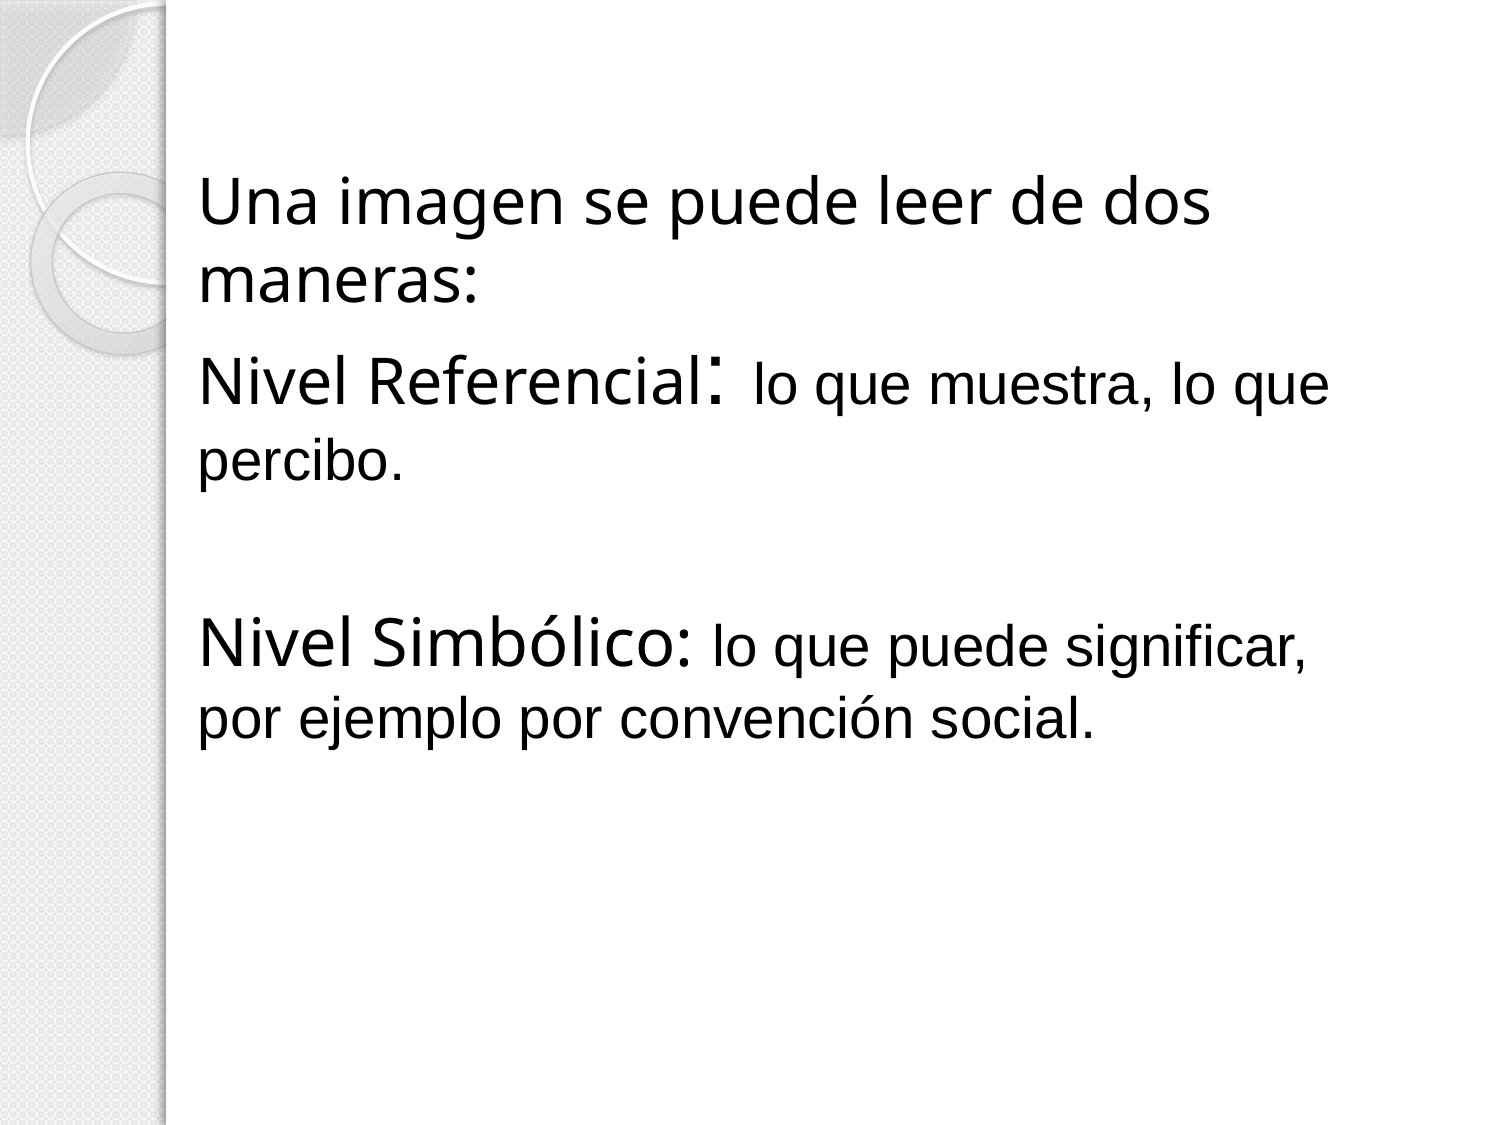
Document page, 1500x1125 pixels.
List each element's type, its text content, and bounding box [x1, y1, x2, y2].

title Una imagen se puede leer de dos maneras: Nivel Referencial: lo que muestra, lo que percibo. Nivel Simbólico: lo que puede significar, por ejemplo por convención social. [183, 90, 1425, 1035]
